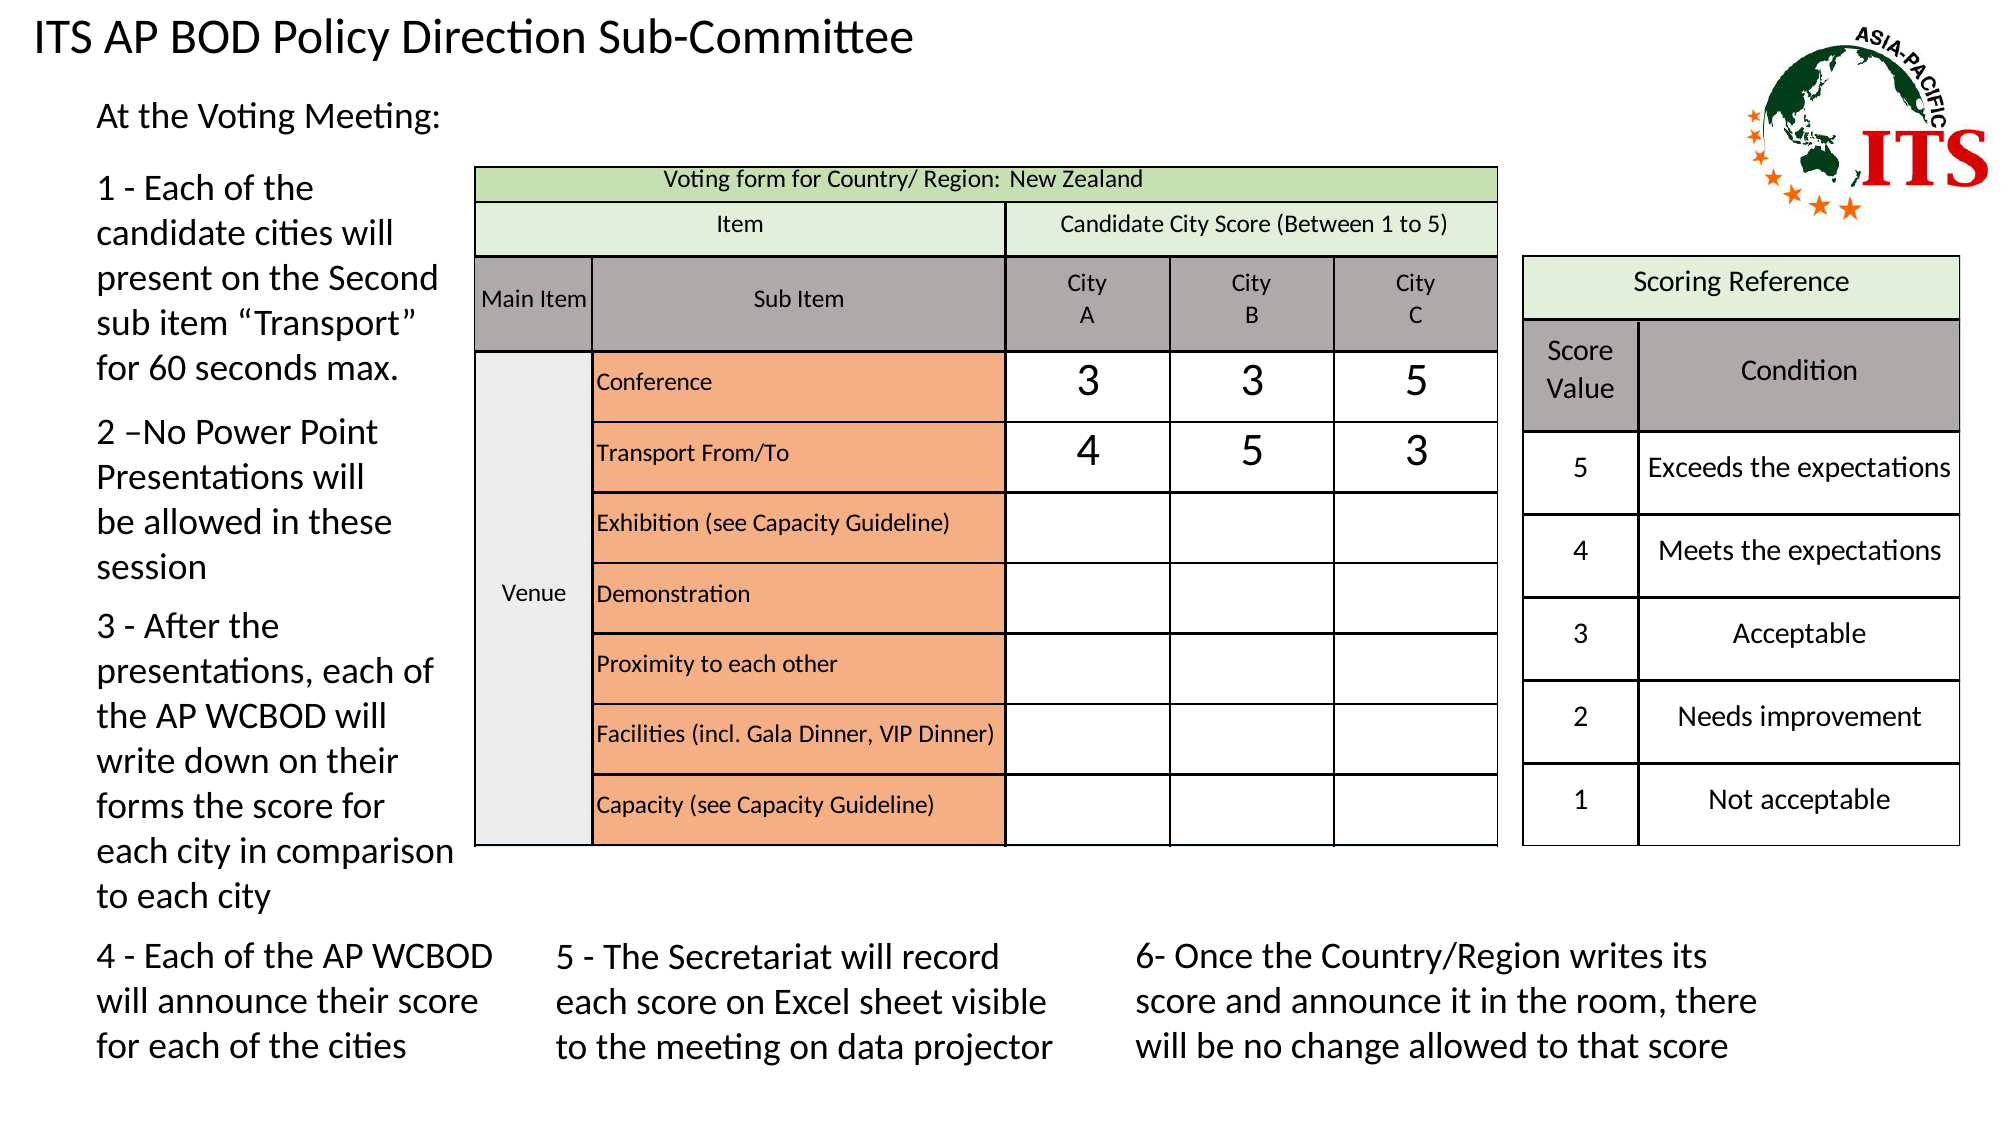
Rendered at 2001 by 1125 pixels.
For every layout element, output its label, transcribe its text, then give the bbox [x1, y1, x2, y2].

text_box At the Voting Meeting: [81, 83, 1068, 143]
text_box 3 - After the presentations, each of the AP WCBOD will write down on their forms the score for each city in comparison to each city [81, 593, 480, 923]
picture [1717, 19, 1994, 239]
picture [1522, 255, 1962, 847]
text_box 6- Once the Country/Region writes its score and announce it in the room, there will be no change allowed to that score [1120, 923, 1788, 1074]
picture [474, 166, 1499, 847]
text_box 5 - The Secretariat will record each score on Excel sheet visible to the meeting on data projector [540, 924, 1073, 1075]
text_box ITS AP BOD Policy Direction Sub-Committee [0, 0, 949, 72]
text_box 1 - Each of the candidate cities will present on the Second sub item “Transport” for 60 seconds max. [81, 155, 465, 396]
text_box 2 –No Power Point Presentations will be allowed in these session [81, 399, 419, 595]
text_box 4 - Each of the AP WCBOD will announce their score for each of the cities [81, 923, 516, 1074]
